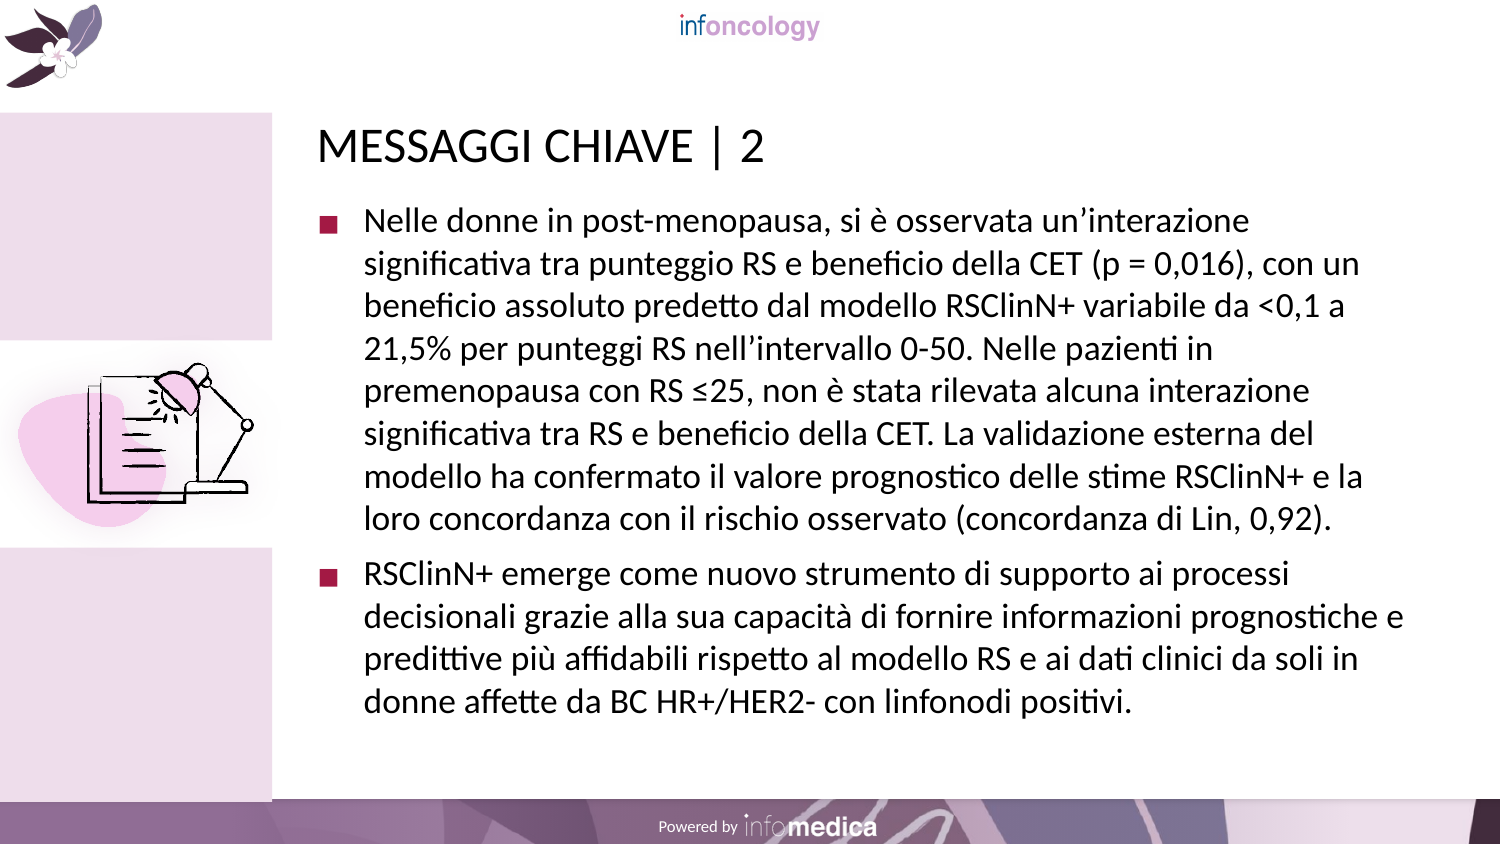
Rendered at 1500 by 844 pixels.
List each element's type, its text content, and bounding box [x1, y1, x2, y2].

title MESSAGGI CHIAVE | 2 [301, 83, 1397, 208]
picture [18, 362, 254, 527]
picture [676, 12, 824, 42]
picture [0, 799, 1500, 844]
picture [1, 1, 107, 89]
list Nelle donne in post-menopausa, si è osservata un’interazione significativa tra punteggio RS e beneficio della CET (p = 0,016), con un beneficio assoluto predetto dal modello RSClinN+ variabile da <0,1 a 21,5% per punteggi RS nell’intervallo 0-50. Nelle pazienti in premenopausa con RS ≤25, non è stata rilevata alcuna interazione significativa tra RS e beneficio della CET. La validazione esterna del modello ha confermato il valore prognostico delle stime RSClinN+ e la loro concordanza con il rischio osservato (concordanza di Lin, 0,92). RSClinN+ emerge come nuovo strumento di supporto ai processi decisionali grazie alla sua capacità di fornire informazioni prognostiche e predittive più affidabili rispetto al modello RS e ai dati clinici da soli in donne affette da BC HR+/HER2- con linfonodi positivi. [301, 189, 1432, 792]
